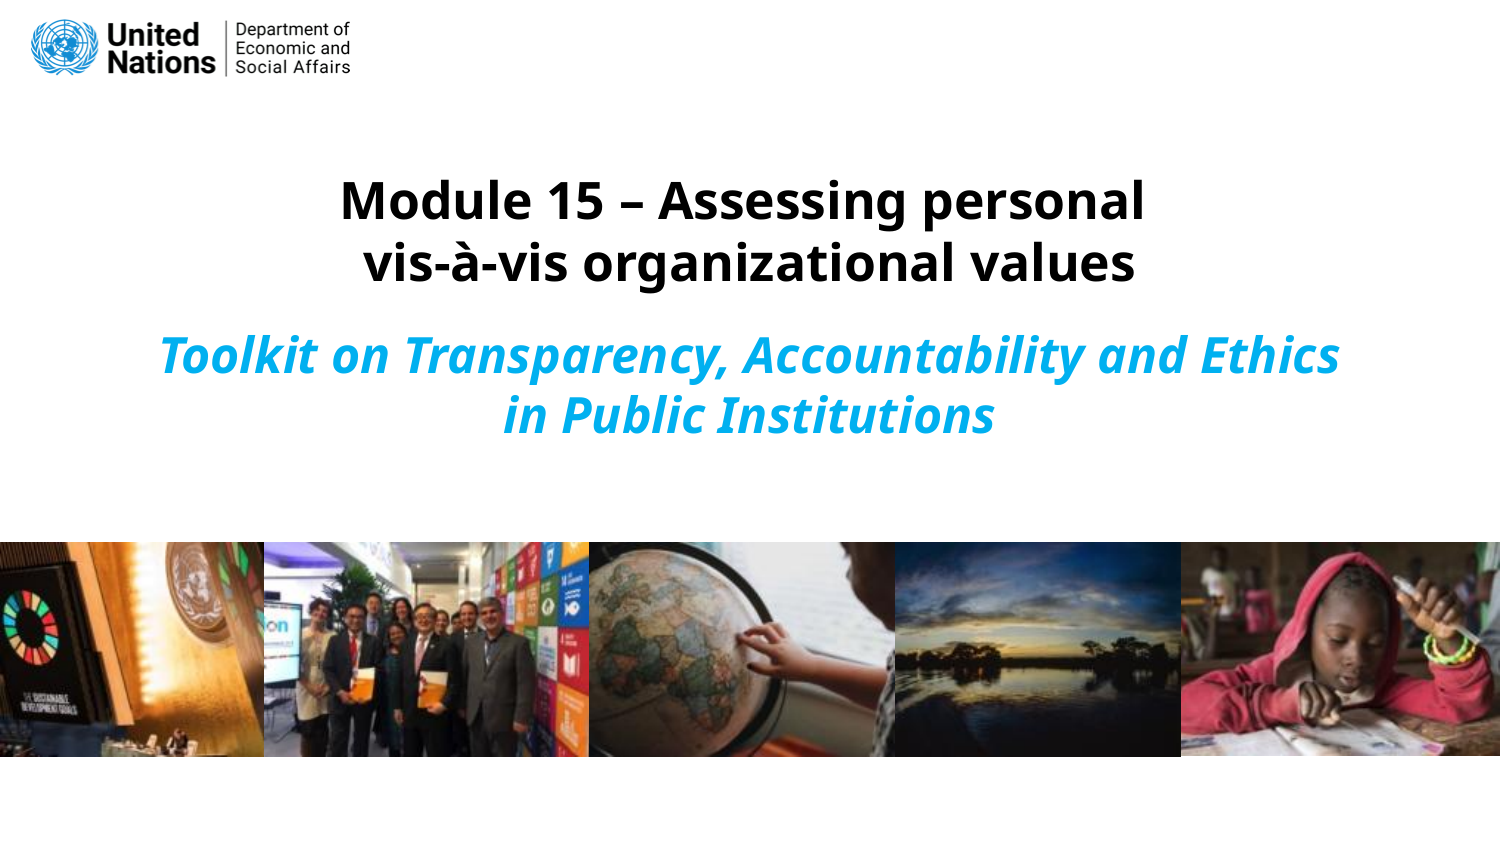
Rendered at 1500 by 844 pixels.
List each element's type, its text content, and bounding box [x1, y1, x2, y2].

title Module 15 – Assessing personal vis-à-vis organizational values [75, 159, 1425, 301]
list Toolkit on Transparency, Accountability and Ethics in Public Institutions [136, 316, 1364, 427]
picture [31, 19, 350, 77]
picture [0, 542, 1500, 757]
